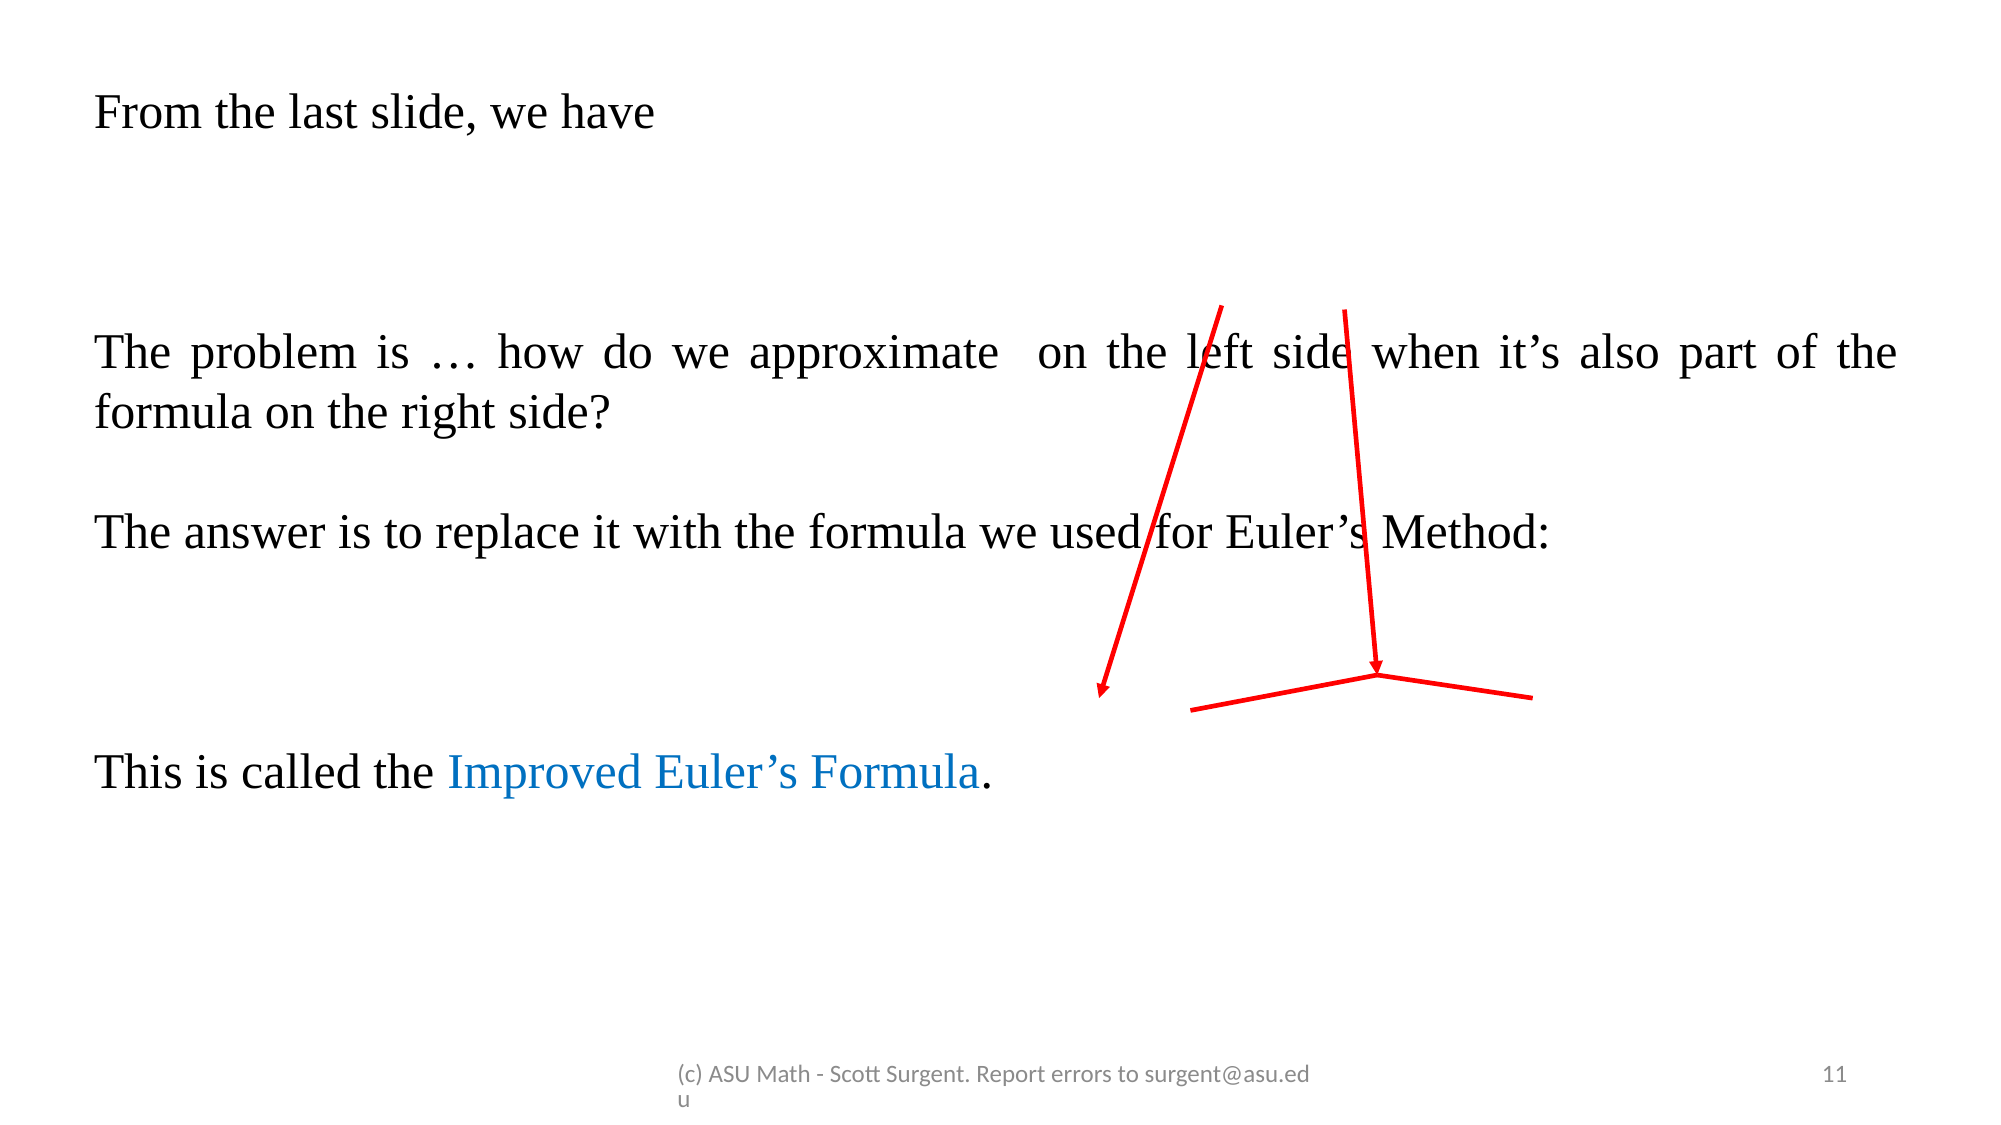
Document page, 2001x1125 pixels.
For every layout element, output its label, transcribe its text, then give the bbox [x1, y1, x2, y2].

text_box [1377, 674, 1533, 699]
slide_number 11 [1412, 1042, 1863, 1103]
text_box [1190, 674, 1378, 711]
footer (c) ASU Math - Scott Surgent. Report errors to surgent@asu.edu [662, 1042, 1338, 1103]
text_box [1344, 309, 1378, 674]
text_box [1098, 305, 1222, 699]
